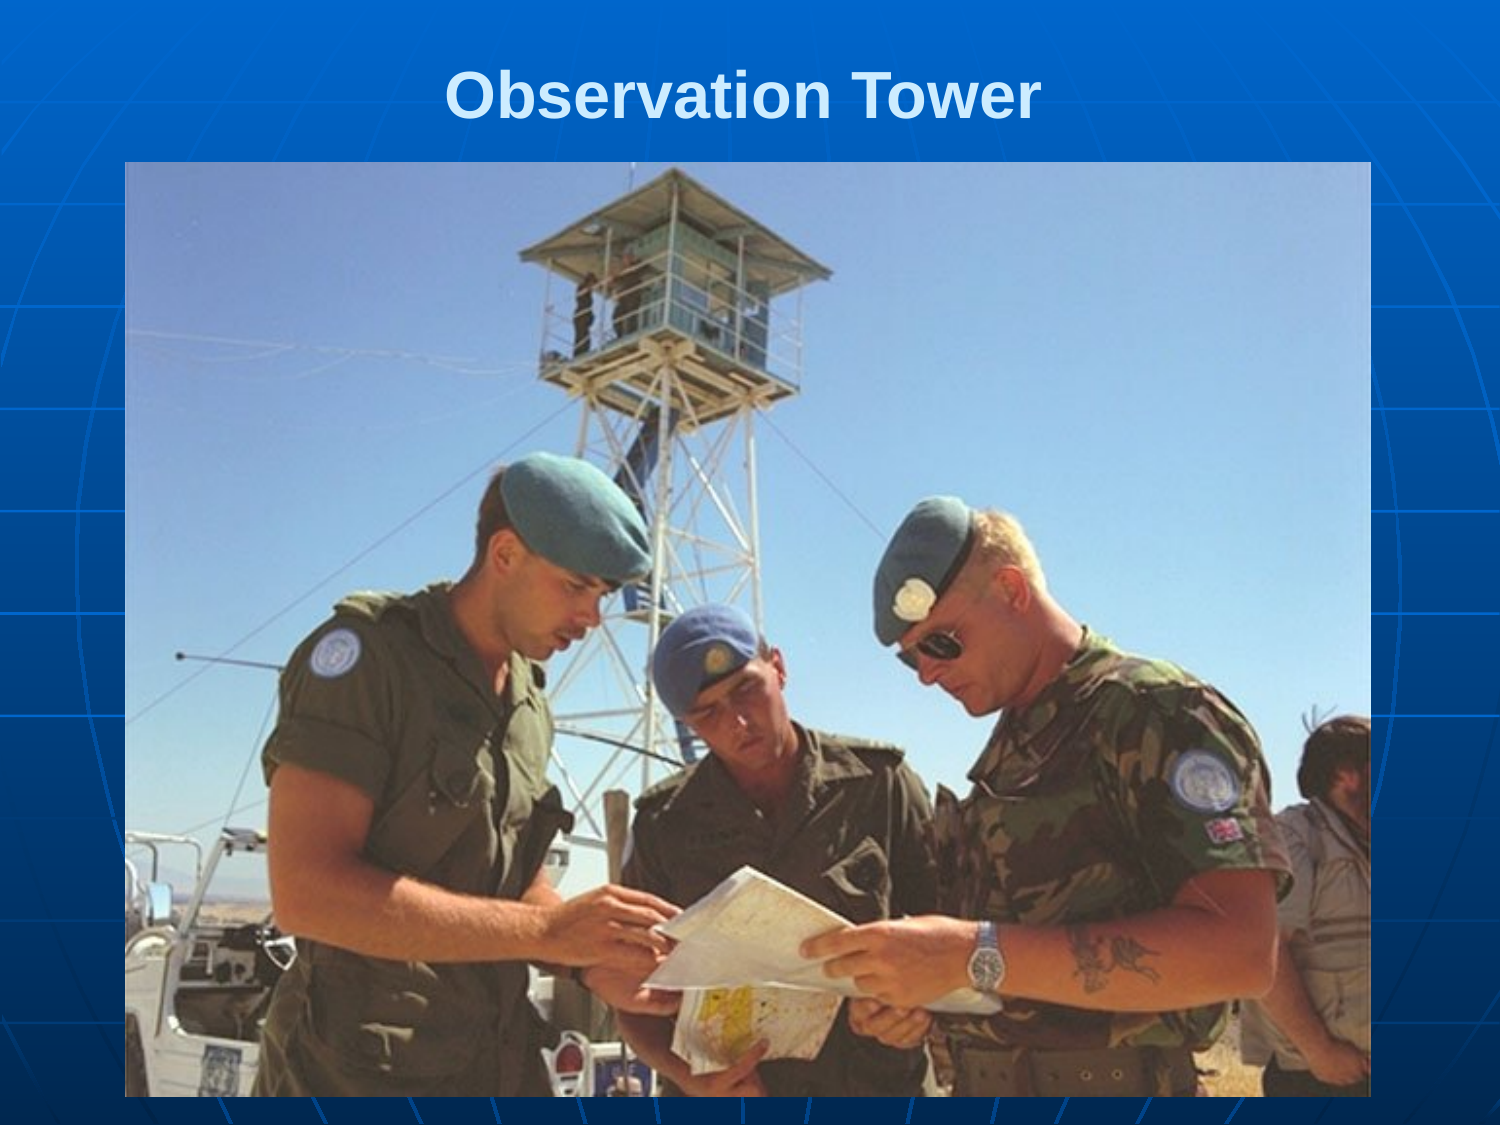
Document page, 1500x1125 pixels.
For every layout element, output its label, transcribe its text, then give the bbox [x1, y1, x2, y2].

title Observation Tower [100, 45, 1388, 138]
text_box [124, 162, 1371, 1097]
